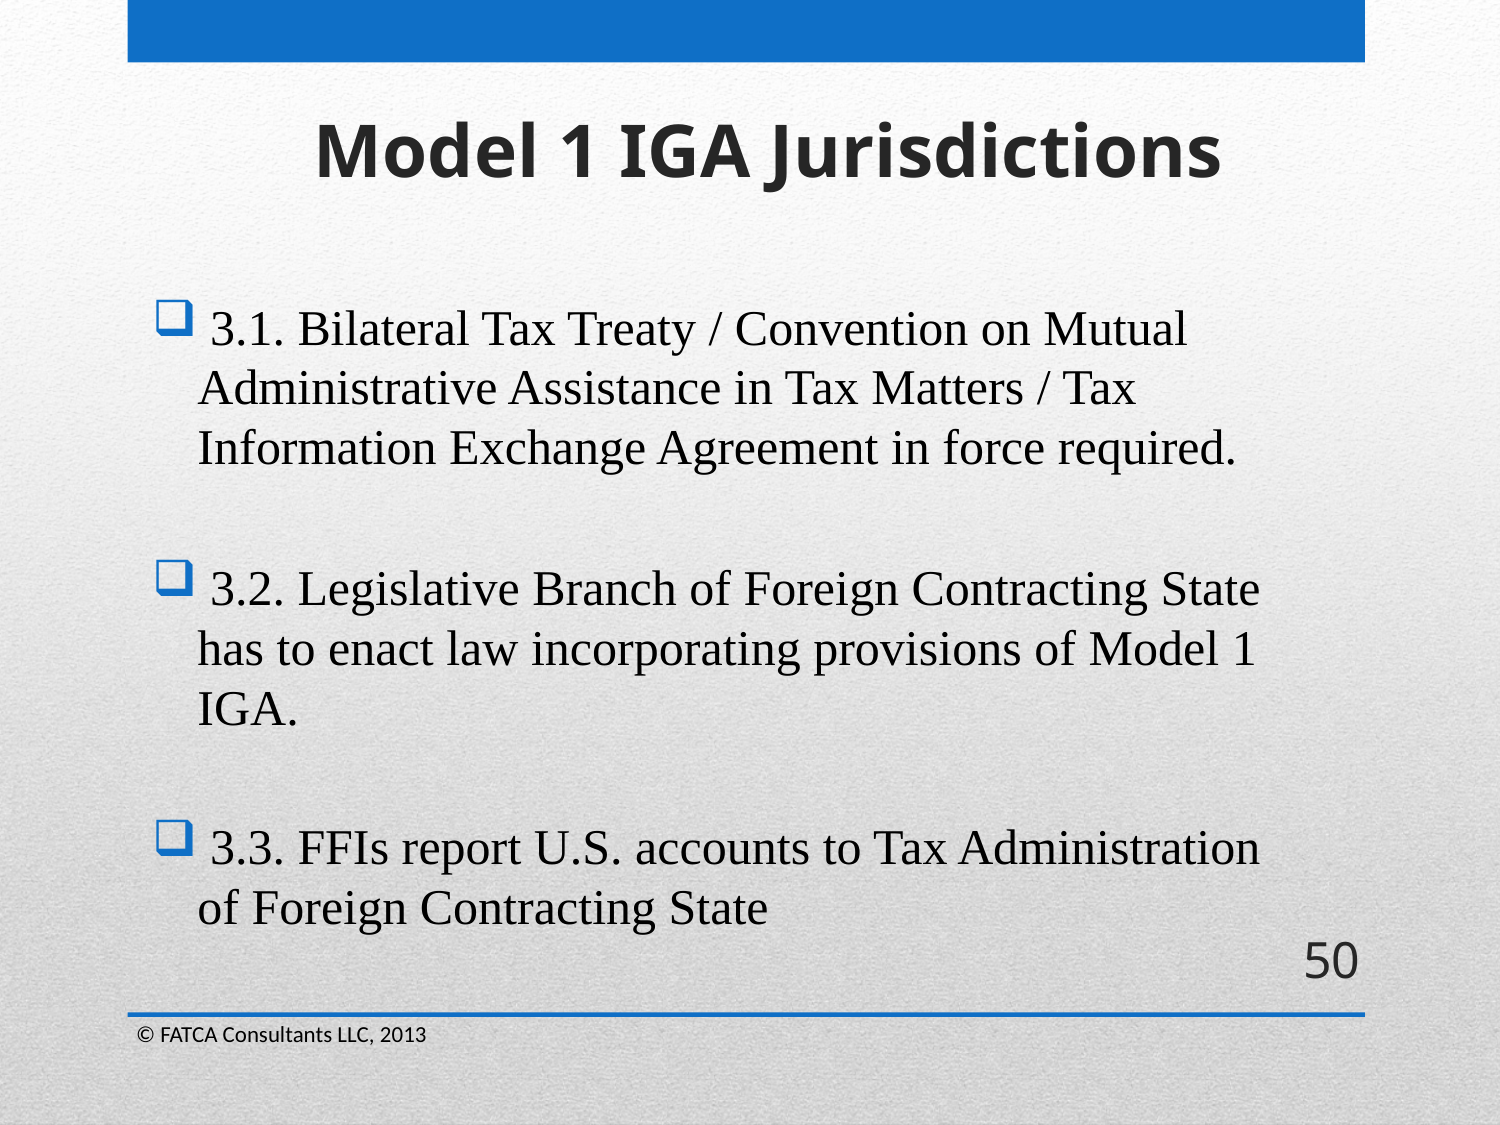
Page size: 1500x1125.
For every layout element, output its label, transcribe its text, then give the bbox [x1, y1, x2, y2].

title Model 1 IGA Jurisdictions [87, 87, 1450, 200]
text_box © FATCA Consultants LLC, 2013 [121, 1012, 488, 1055]
text_box 3.1. Bilateral Tax Treaty / Convention on Mutual Administrative Assistance in Tax Matters / Tax Information Exchange Agreement in force required. 3.2. Legislative Branch of Foreign Contracting State has to enact law incorporating provisions of Model 1 IGA. 3.3. FFIs report U.S. accounts to Tax Administration of Foreign Contracting State [137, 287, 1313, 950]
slide_number 50 [1250, 933, 1375, 993]
